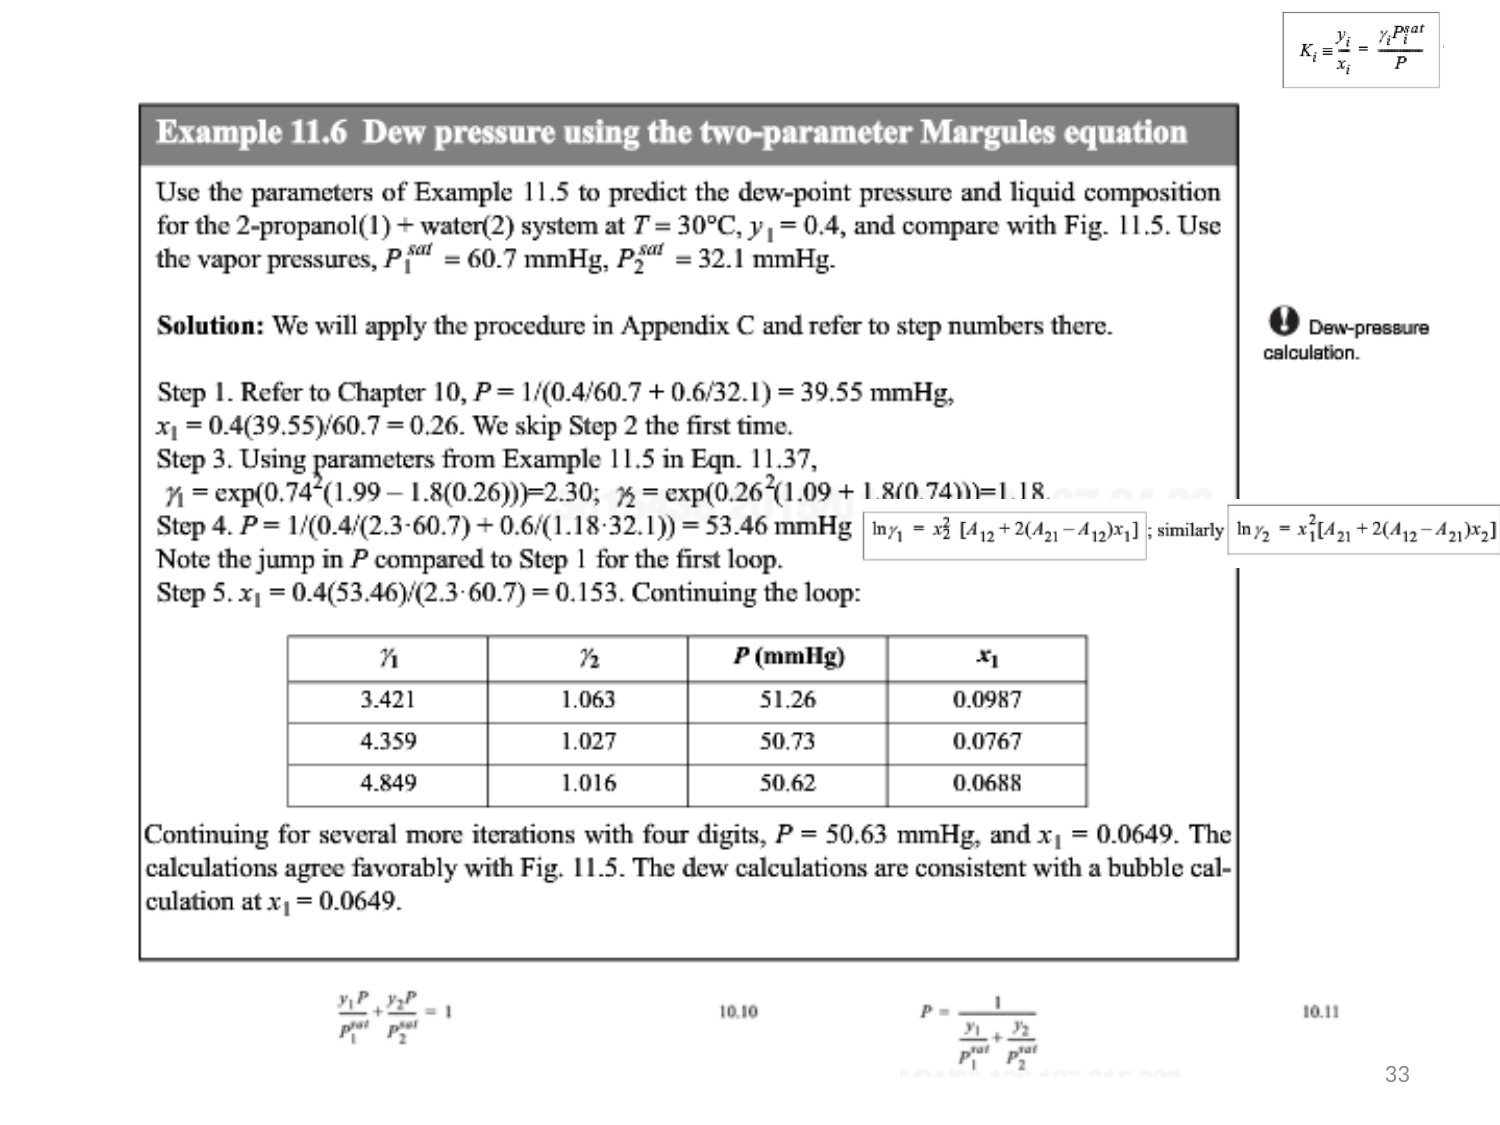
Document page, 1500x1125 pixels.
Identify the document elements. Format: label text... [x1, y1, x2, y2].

slide_number 33 [1074, 1042, 1425, 1103]
picture [133, 3, 1500, 1077]
picture [319, 990, 768, 1053]
